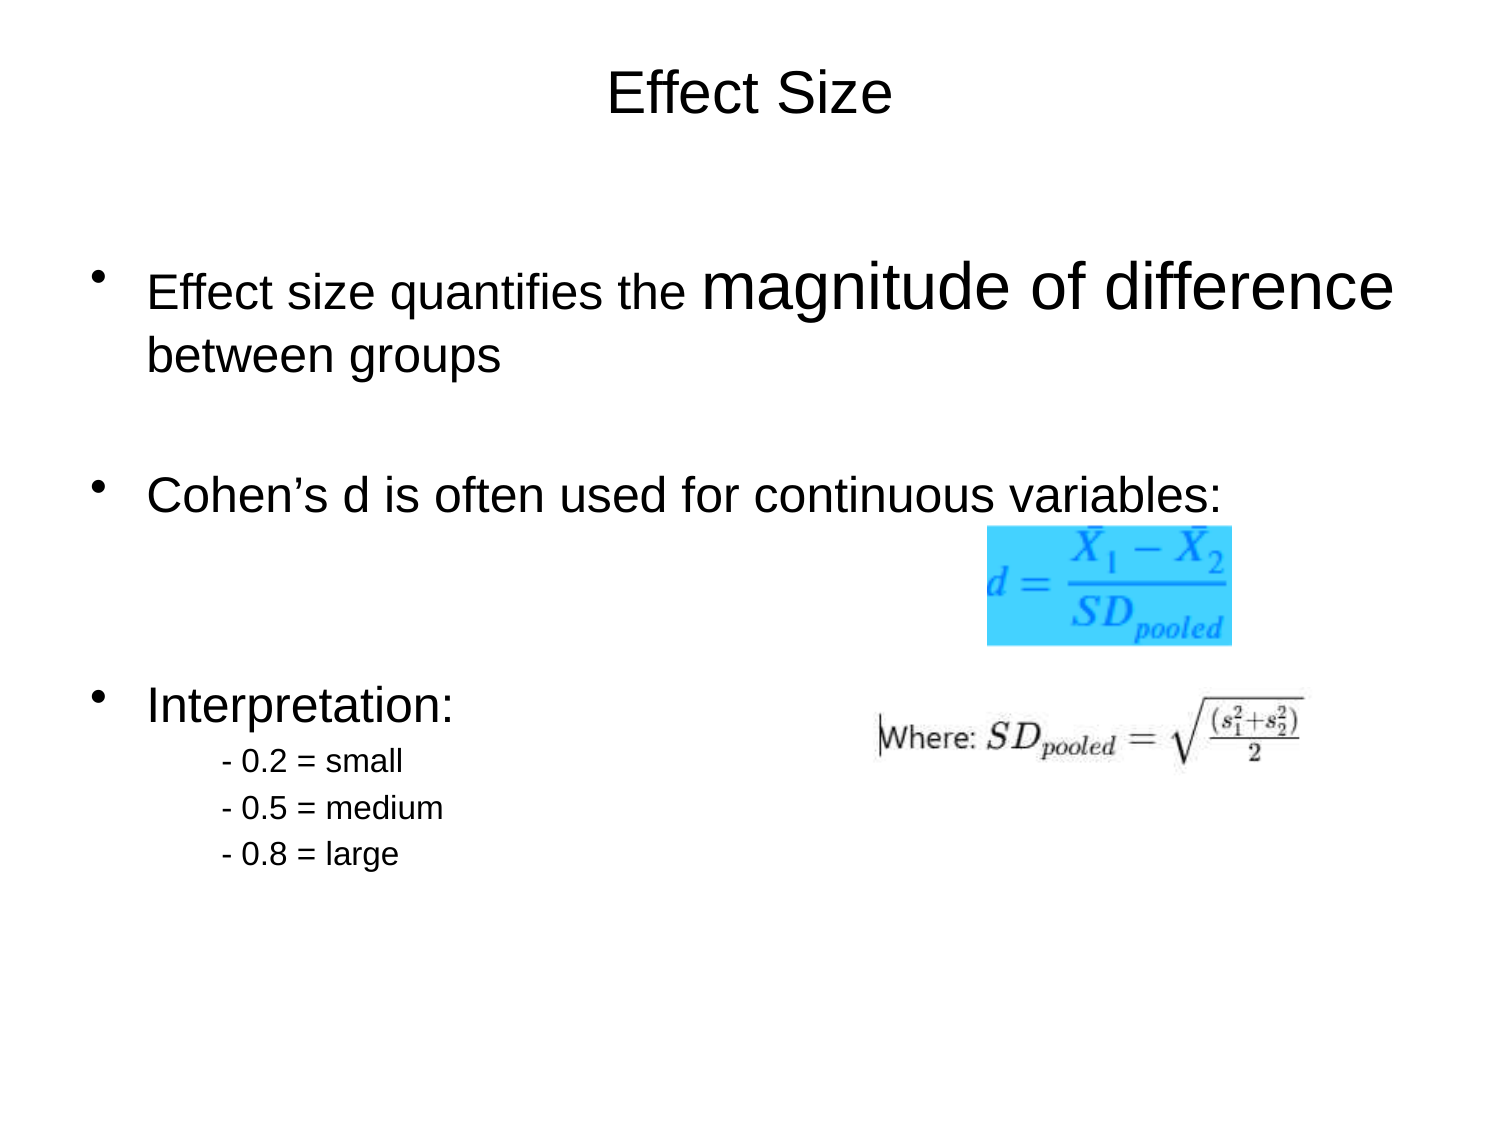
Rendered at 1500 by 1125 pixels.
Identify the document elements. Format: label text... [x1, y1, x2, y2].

title Effect Size [75, 45, 1425, 133]
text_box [860, 524, 1359, 796]
list Effect size quantifies the magnitude of difference between groups Cohen’s d is often used for continuous variables: Interpretation: - 0.2 = small - 0.5 = medium - 0.8 = large [75, 235, 1425, 978]
